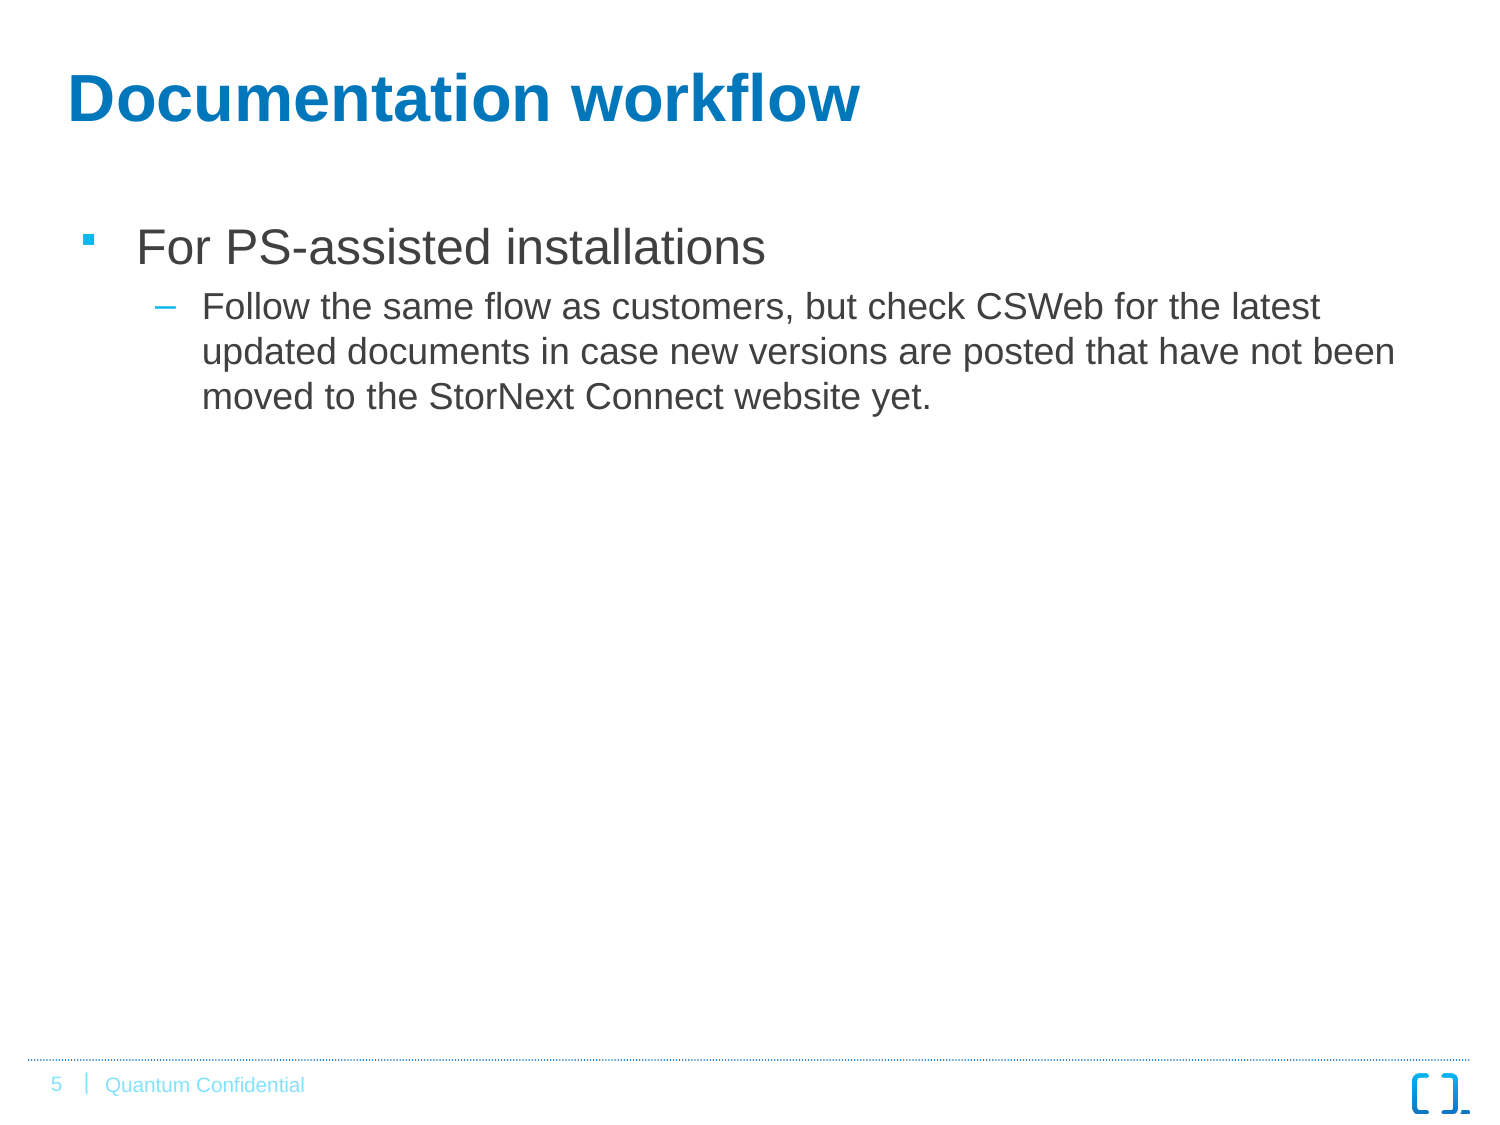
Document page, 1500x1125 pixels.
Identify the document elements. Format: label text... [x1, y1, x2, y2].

title Documentation workflow [52, 42, 1413, 148]
list For PS-assisted installations Follow the same flow as customers, but check CSWeb for the latest updated documents in case new versions are posted that have not been moved to the StorNext Connect website yet. [64, 207, 1413, 990]
picture [1412, 1073, 1470, 1114]
